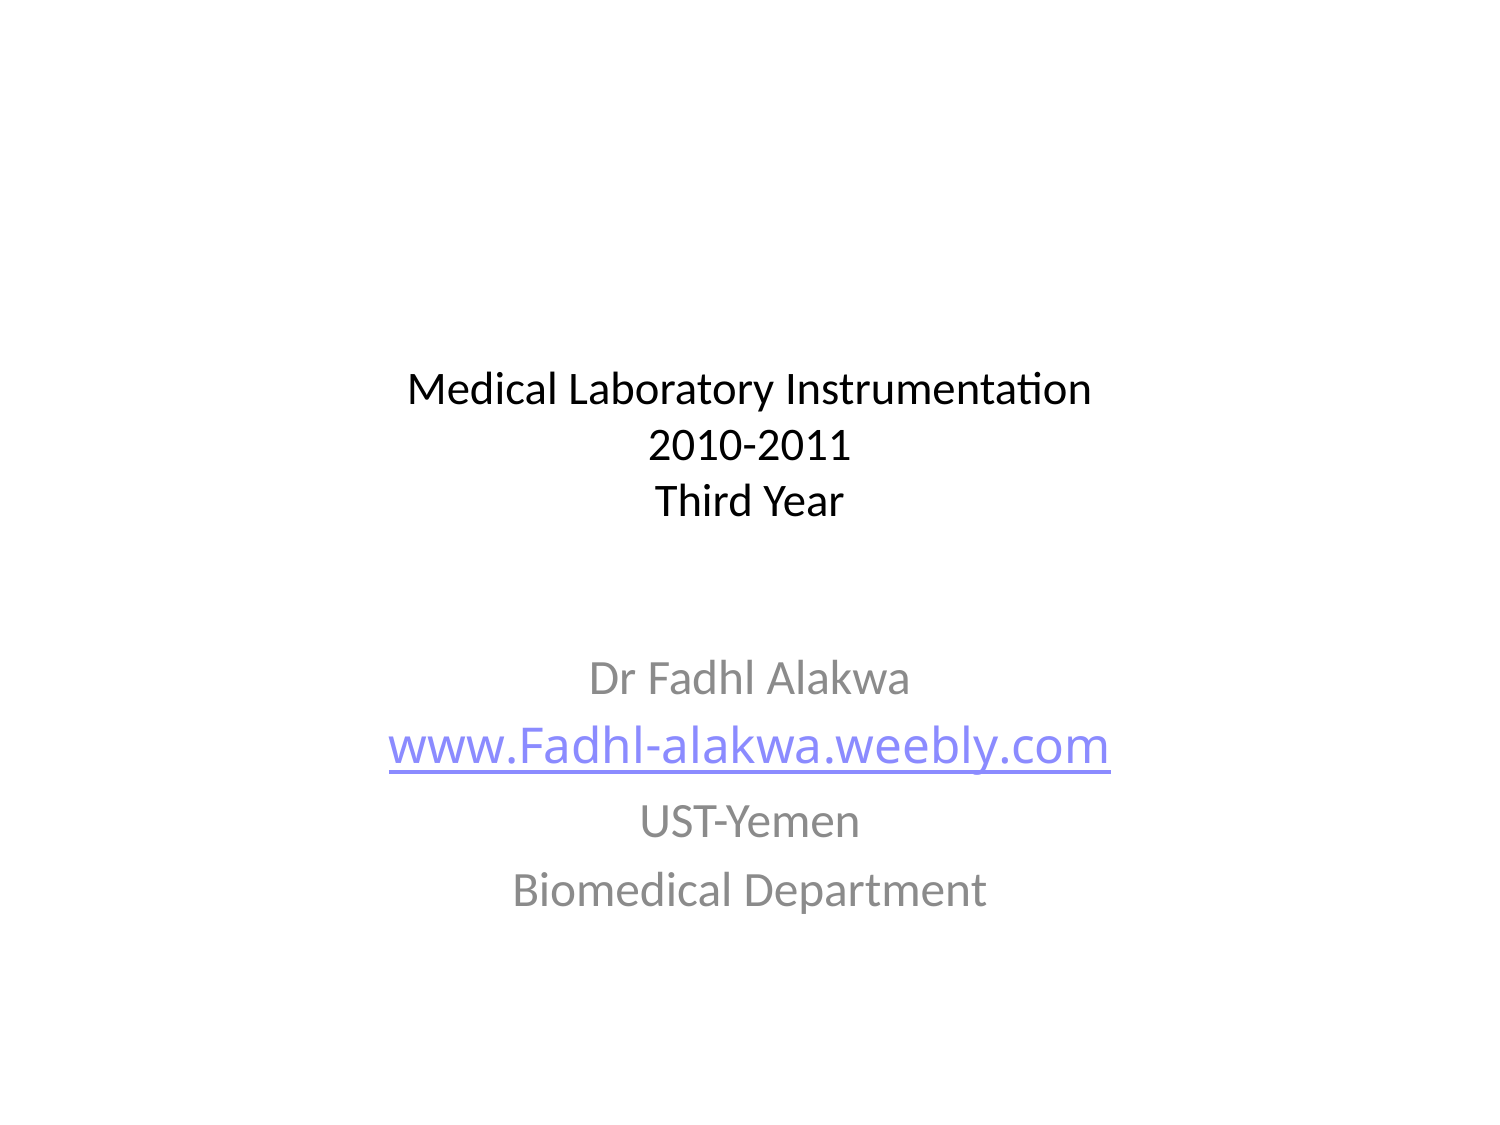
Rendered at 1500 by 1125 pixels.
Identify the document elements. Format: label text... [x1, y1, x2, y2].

subtitle Dr Fadhl Alakwa www.Fadhl-alakwa.weebly.com UST-Yemen Biomedical Department [225, 637, 1275, 925]
title Medical Laboratory Instrumentation 2010-2011 Third Year [112, 349, 1388, 591]
